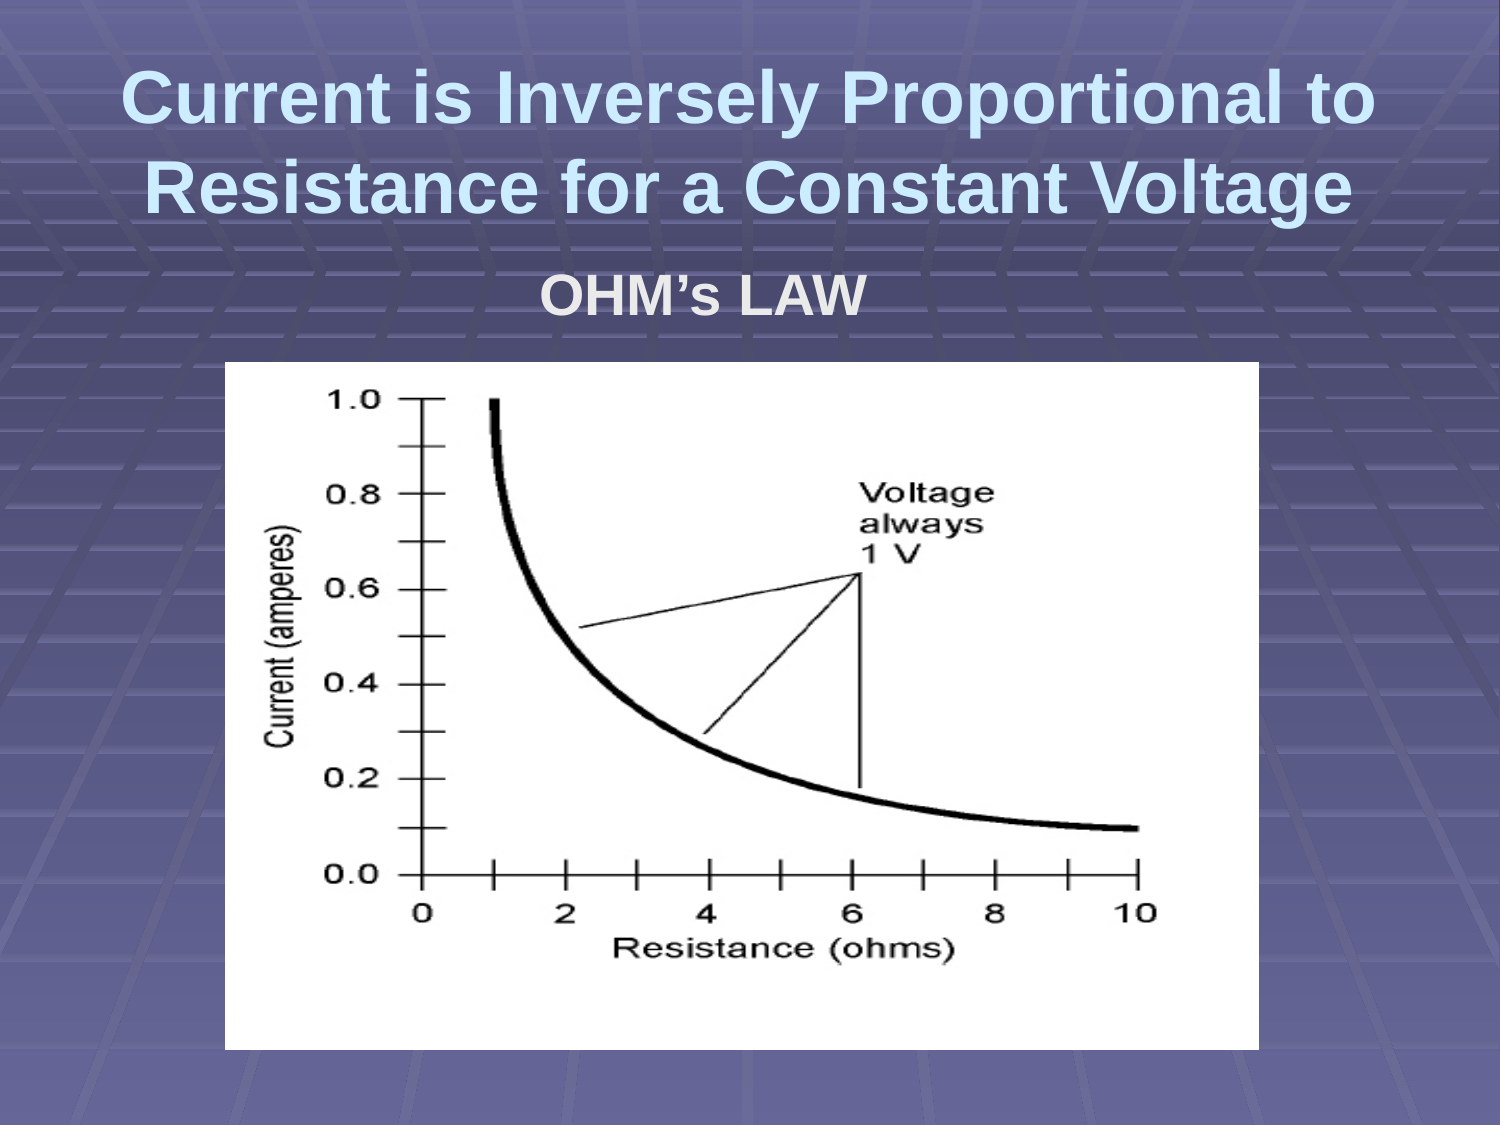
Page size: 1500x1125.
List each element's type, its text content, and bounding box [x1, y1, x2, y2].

title Current is Inversely Proportional to Resistance for a Constant Voltage [74, 44, 1425, 233]
text_box OHM’s LAW [525, 249, 925, 335]
picture [224, 362, 1259, 1051]
